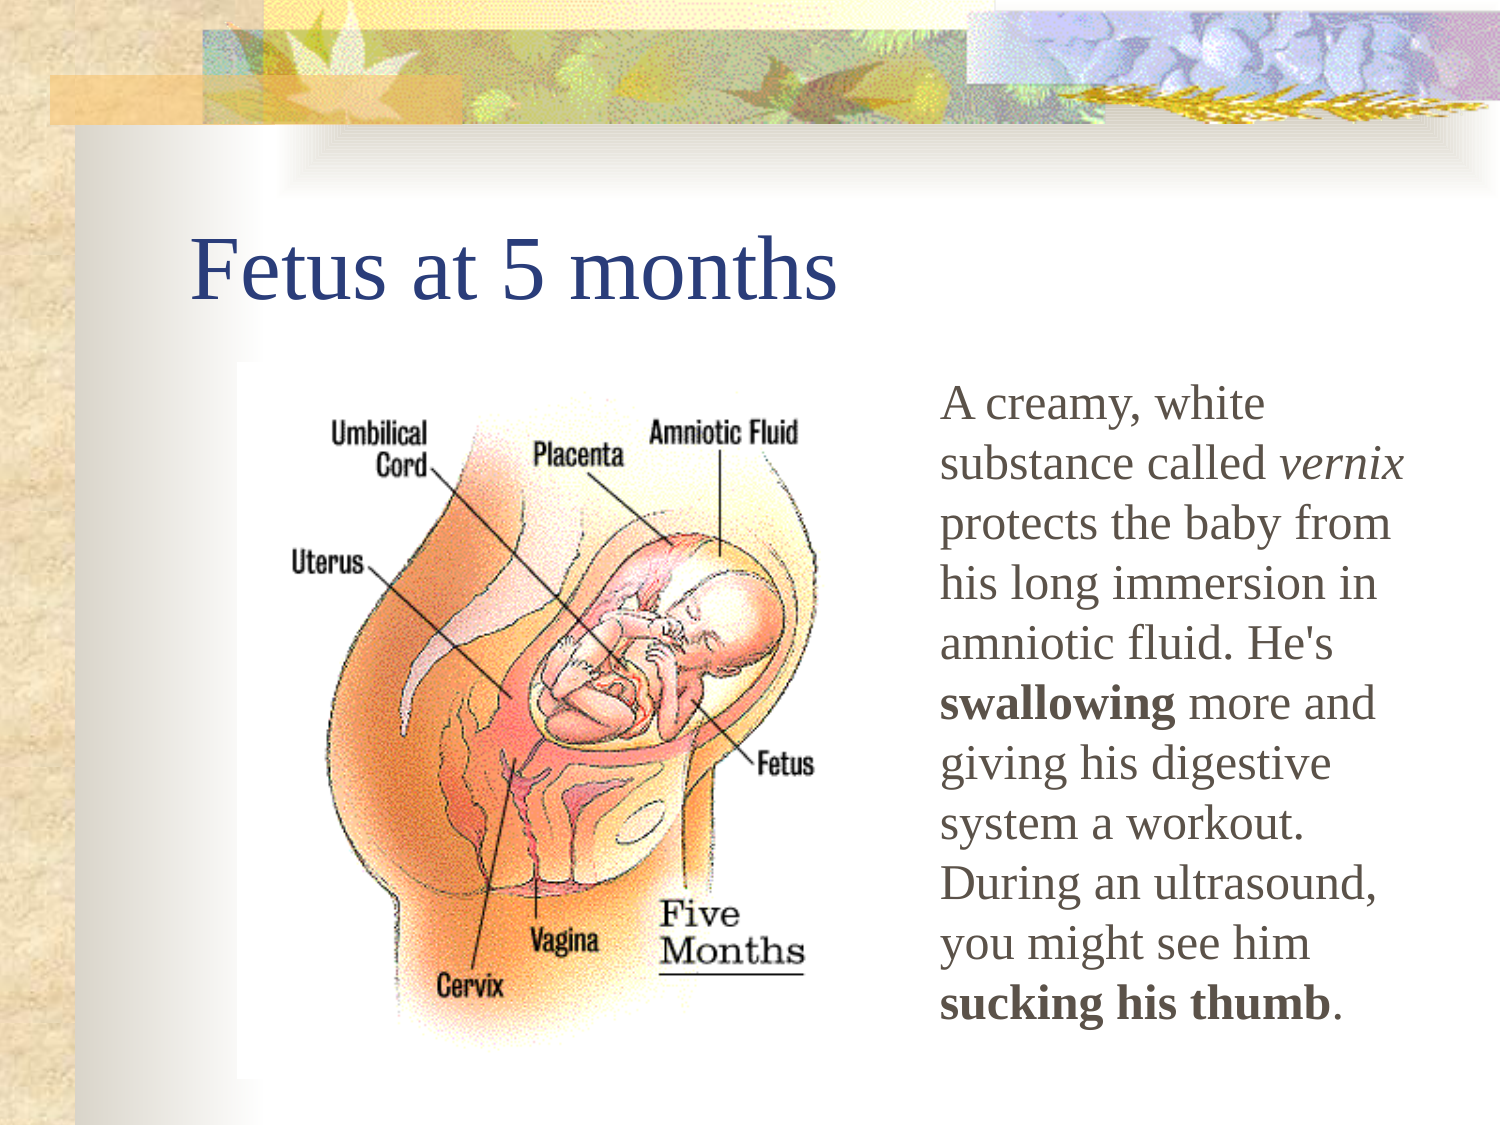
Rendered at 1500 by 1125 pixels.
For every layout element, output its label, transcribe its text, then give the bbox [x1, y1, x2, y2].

title Fetus at 5 months [174, 137, 1451, 326]
picture [237, 362, 895, 1079]
text_box A creamy, white substance called vernix protects the baby from his long immersion in amniotic fluid. He's swallowing more and giving his digestive system a workout. During an ultrasound, you might see him sucking his thumb. [924, 362, 1425, 1038]
picture [0, 0, 1500, 1125]
